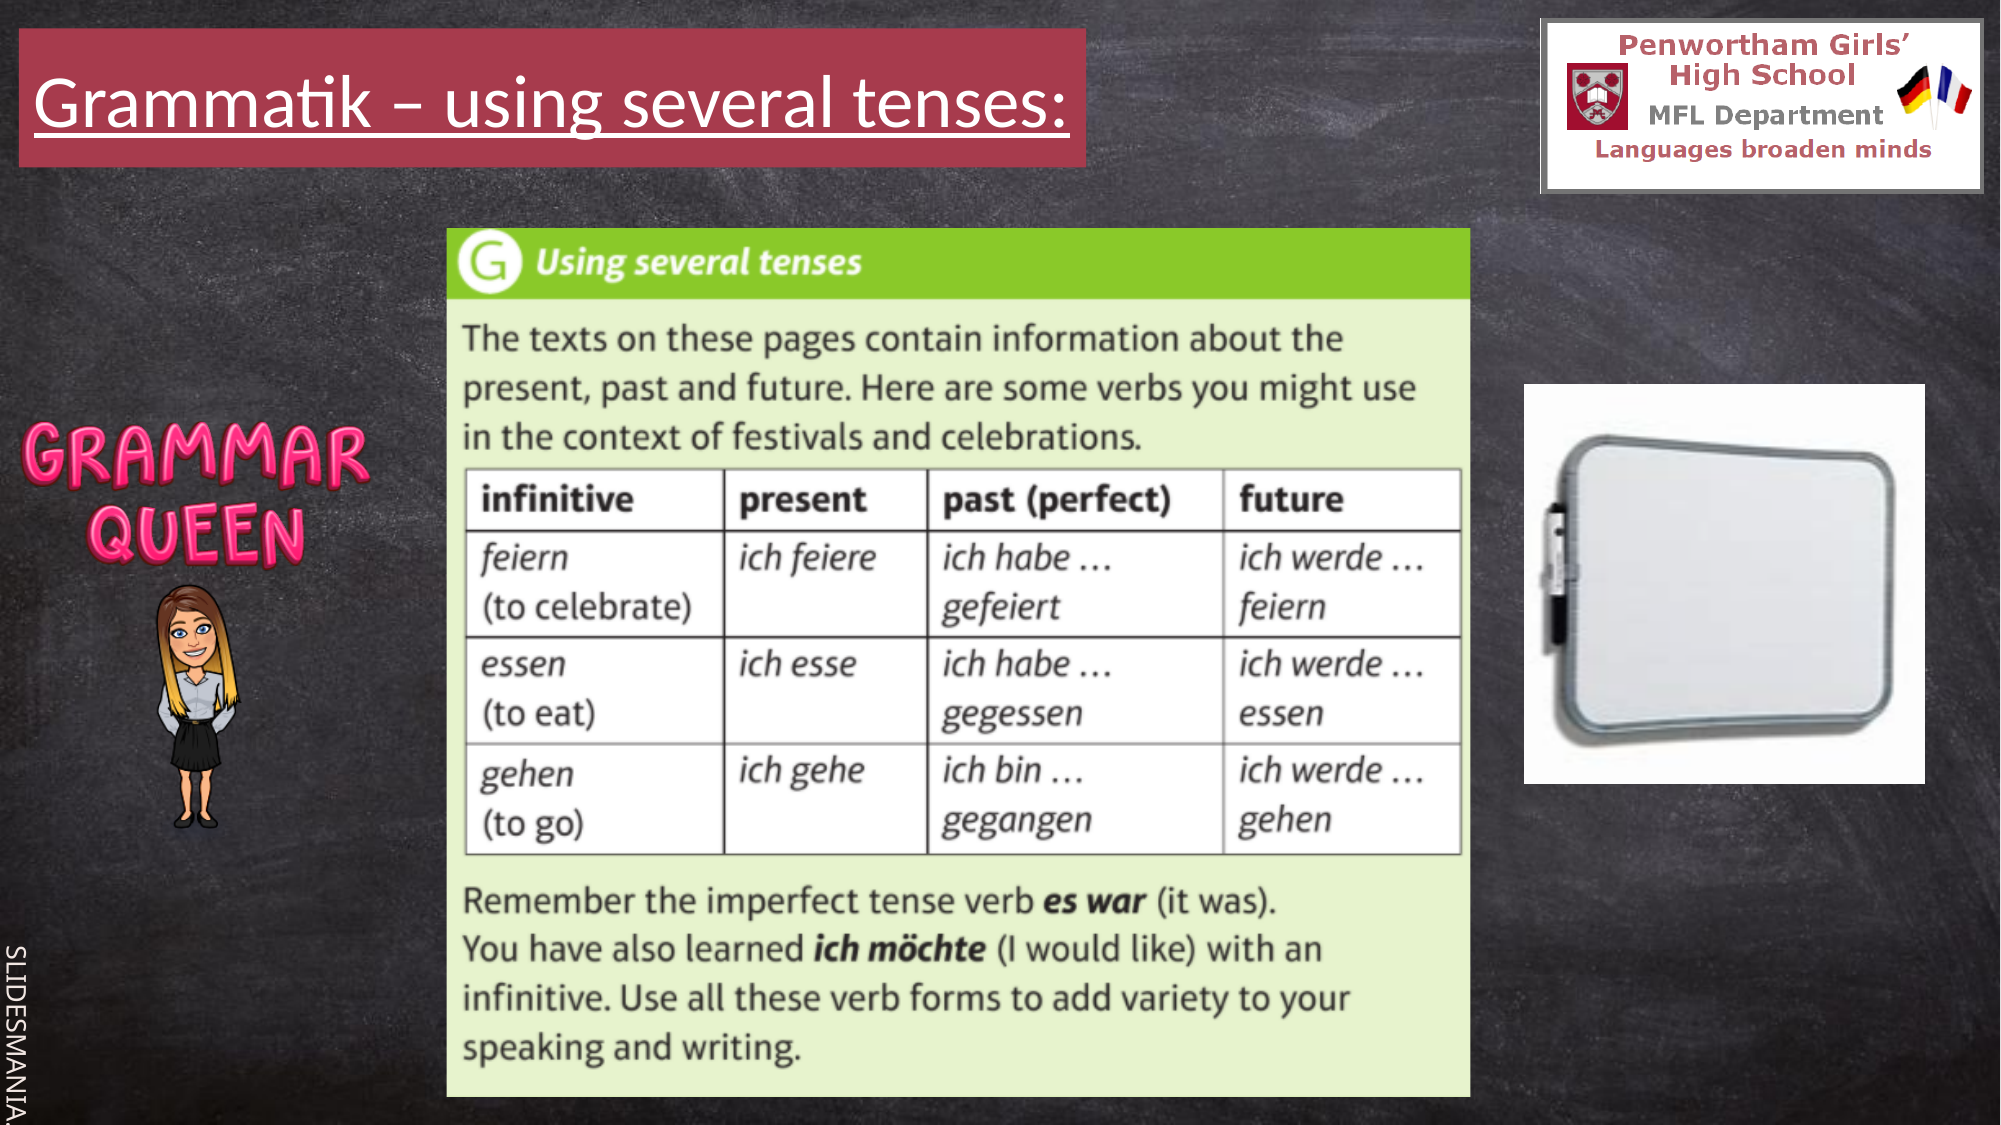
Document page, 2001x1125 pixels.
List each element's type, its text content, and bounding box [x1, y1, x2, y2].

text_box Grammatik – using several tenses: [17, 26, 1088, 170]
picture [0, 0, 2001, 1125]
